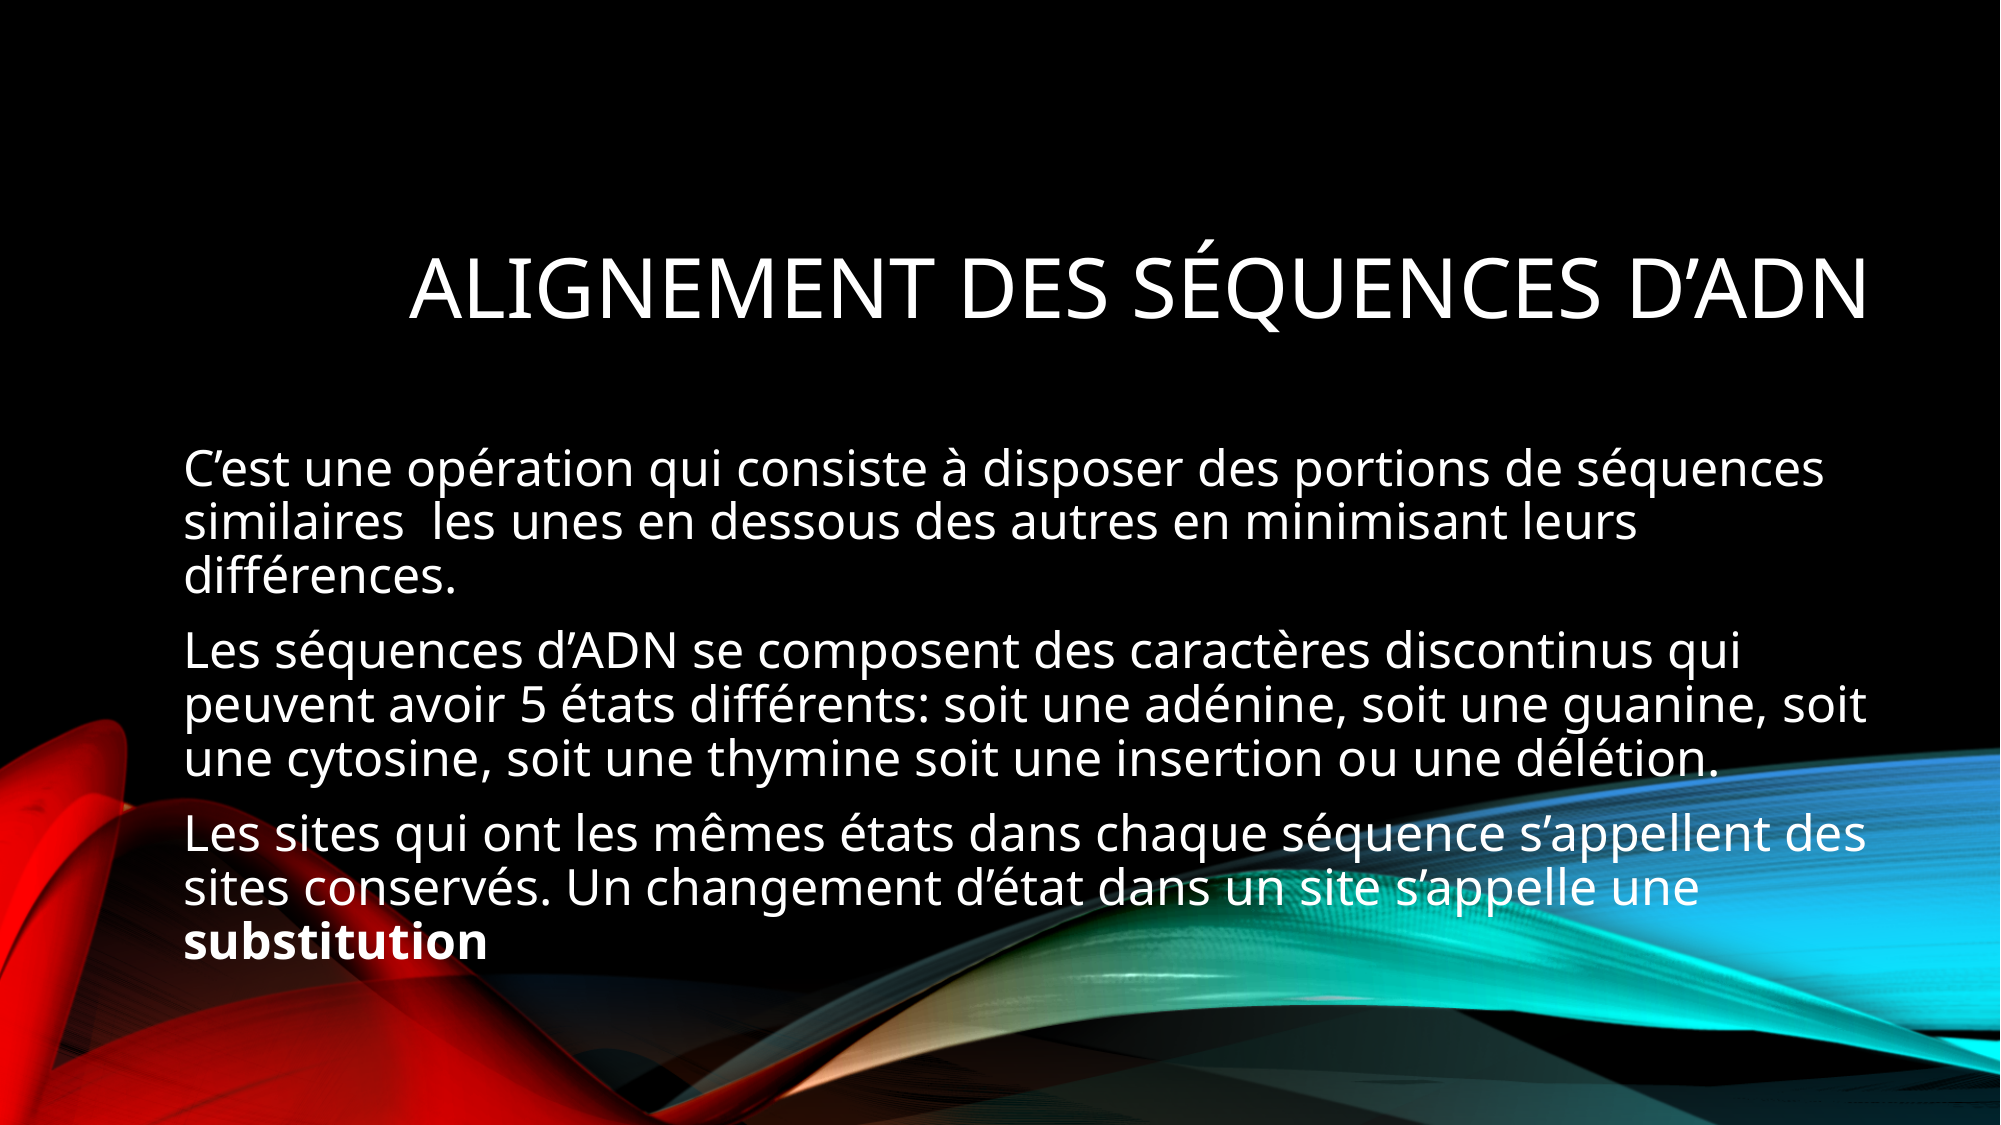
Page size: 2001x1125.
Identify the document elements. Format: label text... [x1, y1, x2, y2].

list C’est une opération qui consiste à disposer des portions de séquences similaires les unes en dessous des autres en minimisant leurs différences. Les séquences d’ADN se composent des caractères discontinus qui peuvent avoir 5 états différents: soit une adénine, soit une guanine, soit une cytosine, soit une thymine soit une insertion ou une délétion. Les sites qui ont les mêmes états dans chaque séquence s’appellent des sites conservés. Un changement d’état dans un site s’appelle une substitution. [168, 435, 1889, 1067]
picture [0, 717, 2000, 1125]
title Alignement des séquences d’adn [112, 123, 1888, 344]
